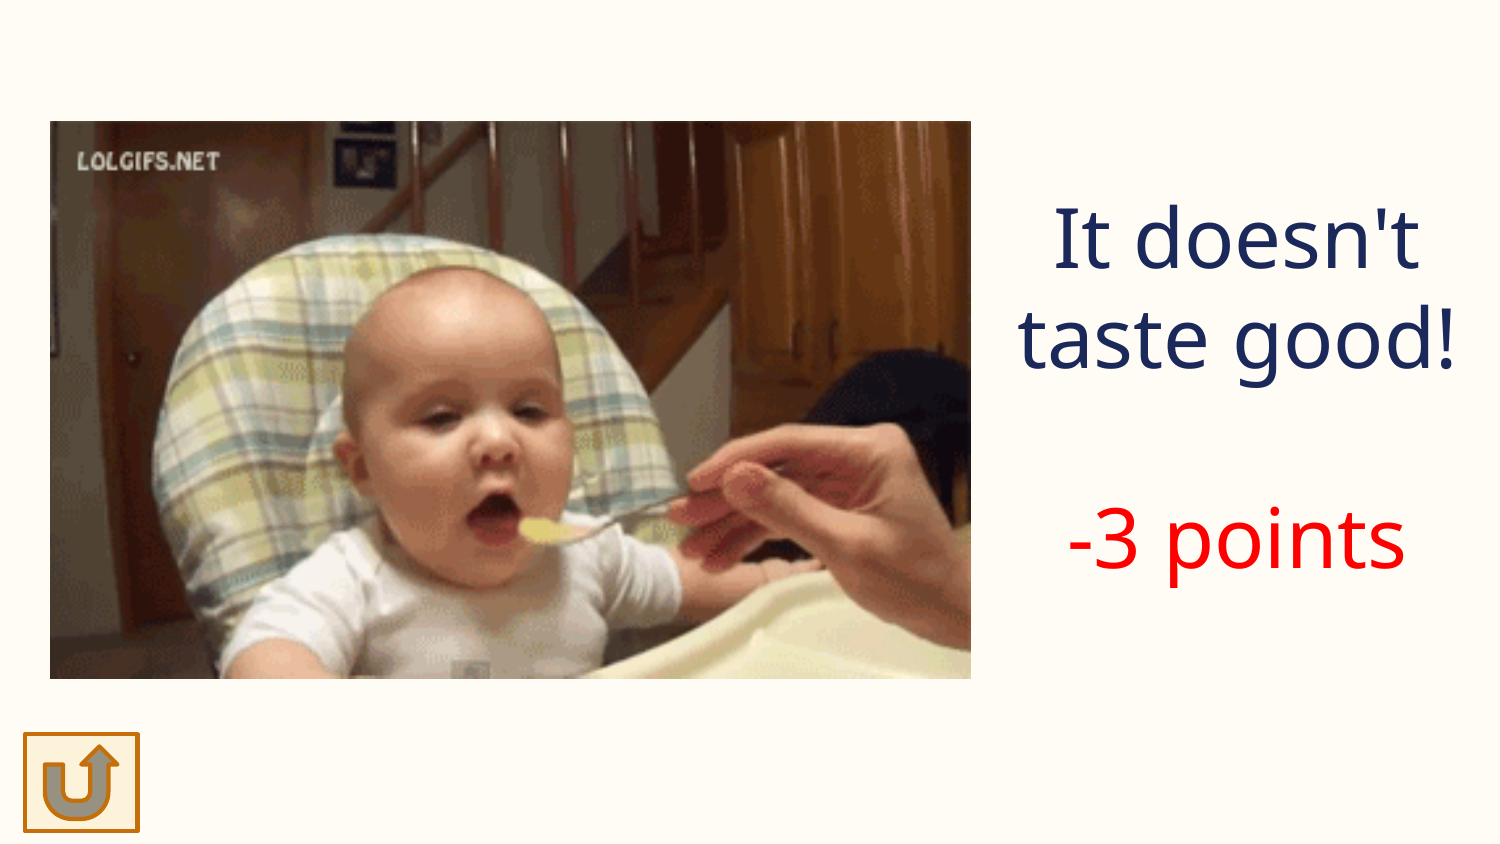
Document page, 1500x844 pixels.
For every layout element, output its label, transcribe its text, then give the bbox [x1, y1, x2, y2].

text_box [23, 732, 140, 833]
picture [49, 121, 972, 679]
title It doesn't taste good! -3 points [976, 170, 1500, 265]
